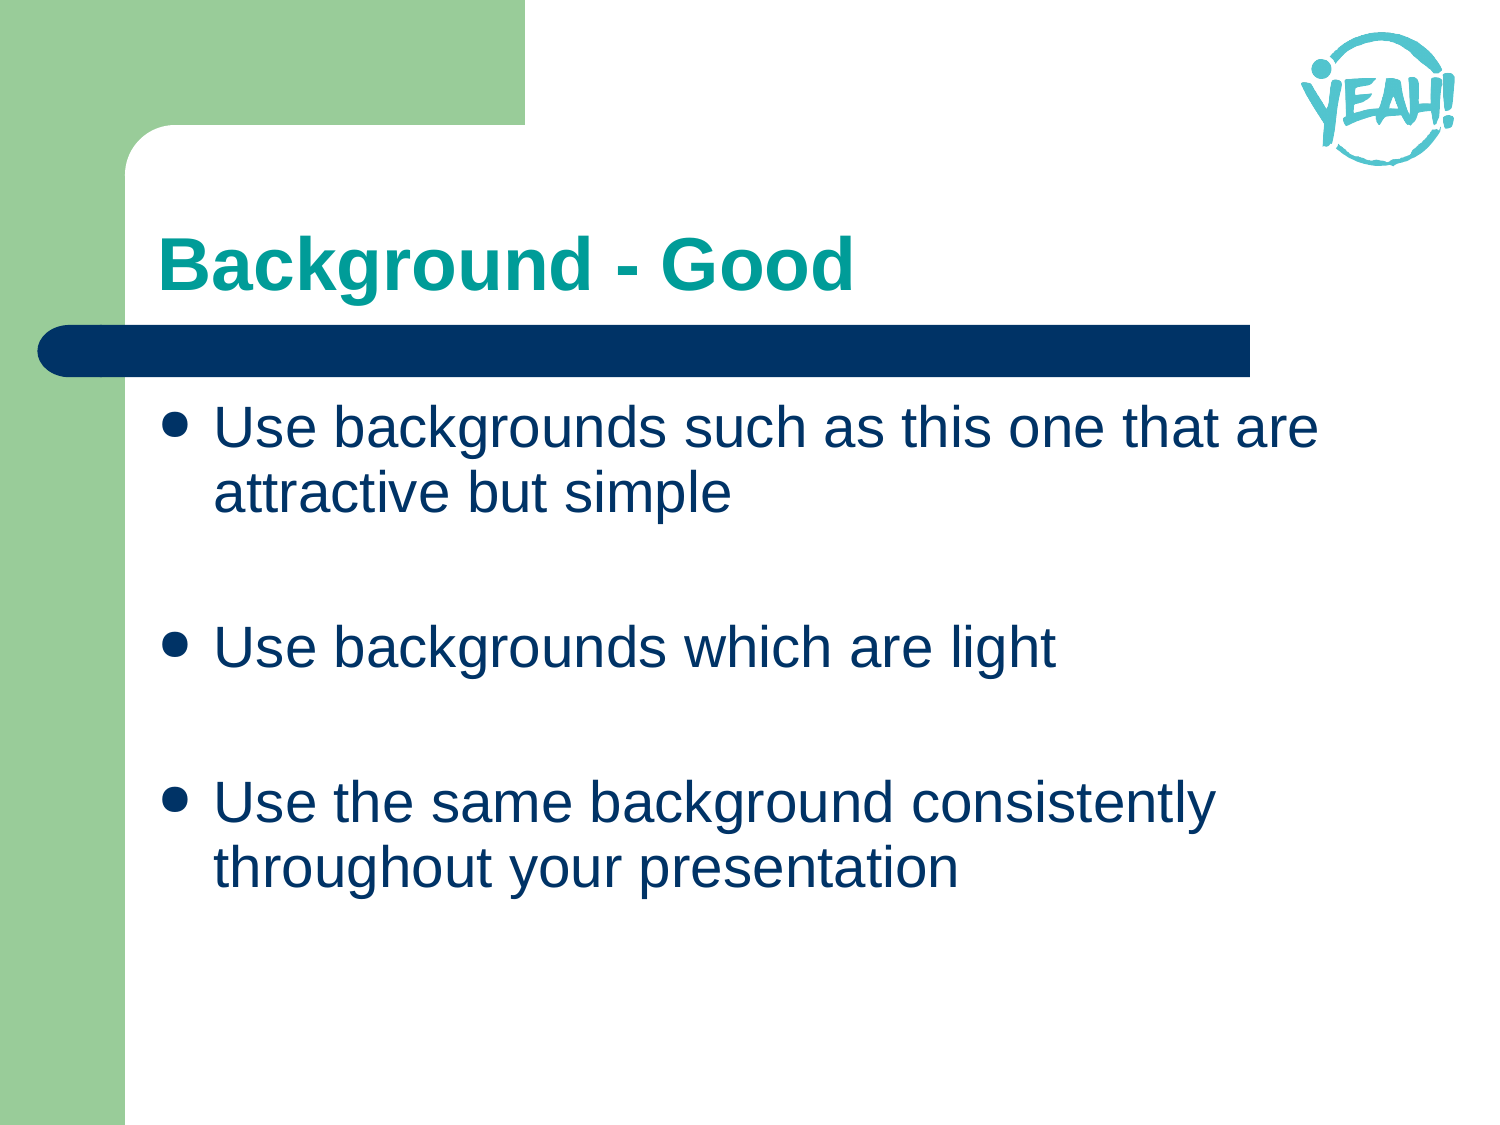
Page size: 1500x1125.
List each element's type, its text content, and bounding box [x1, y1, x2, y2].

list Use backgrounds such as this one that are attractive but simple Use backgrounds which are light Use the same background consistently throughout your presentation [149, 386, 1463, 1001]
picture [1301, 79, 1342, 124]
picture [1342, 72, 1455, 124]
picture [1311, 58, 1332, 79]
picture [1329, 32, 1443, 74]
title Background - Good [149, 124, 1463, 313]
picture [1442, 114, 1454, 124]
